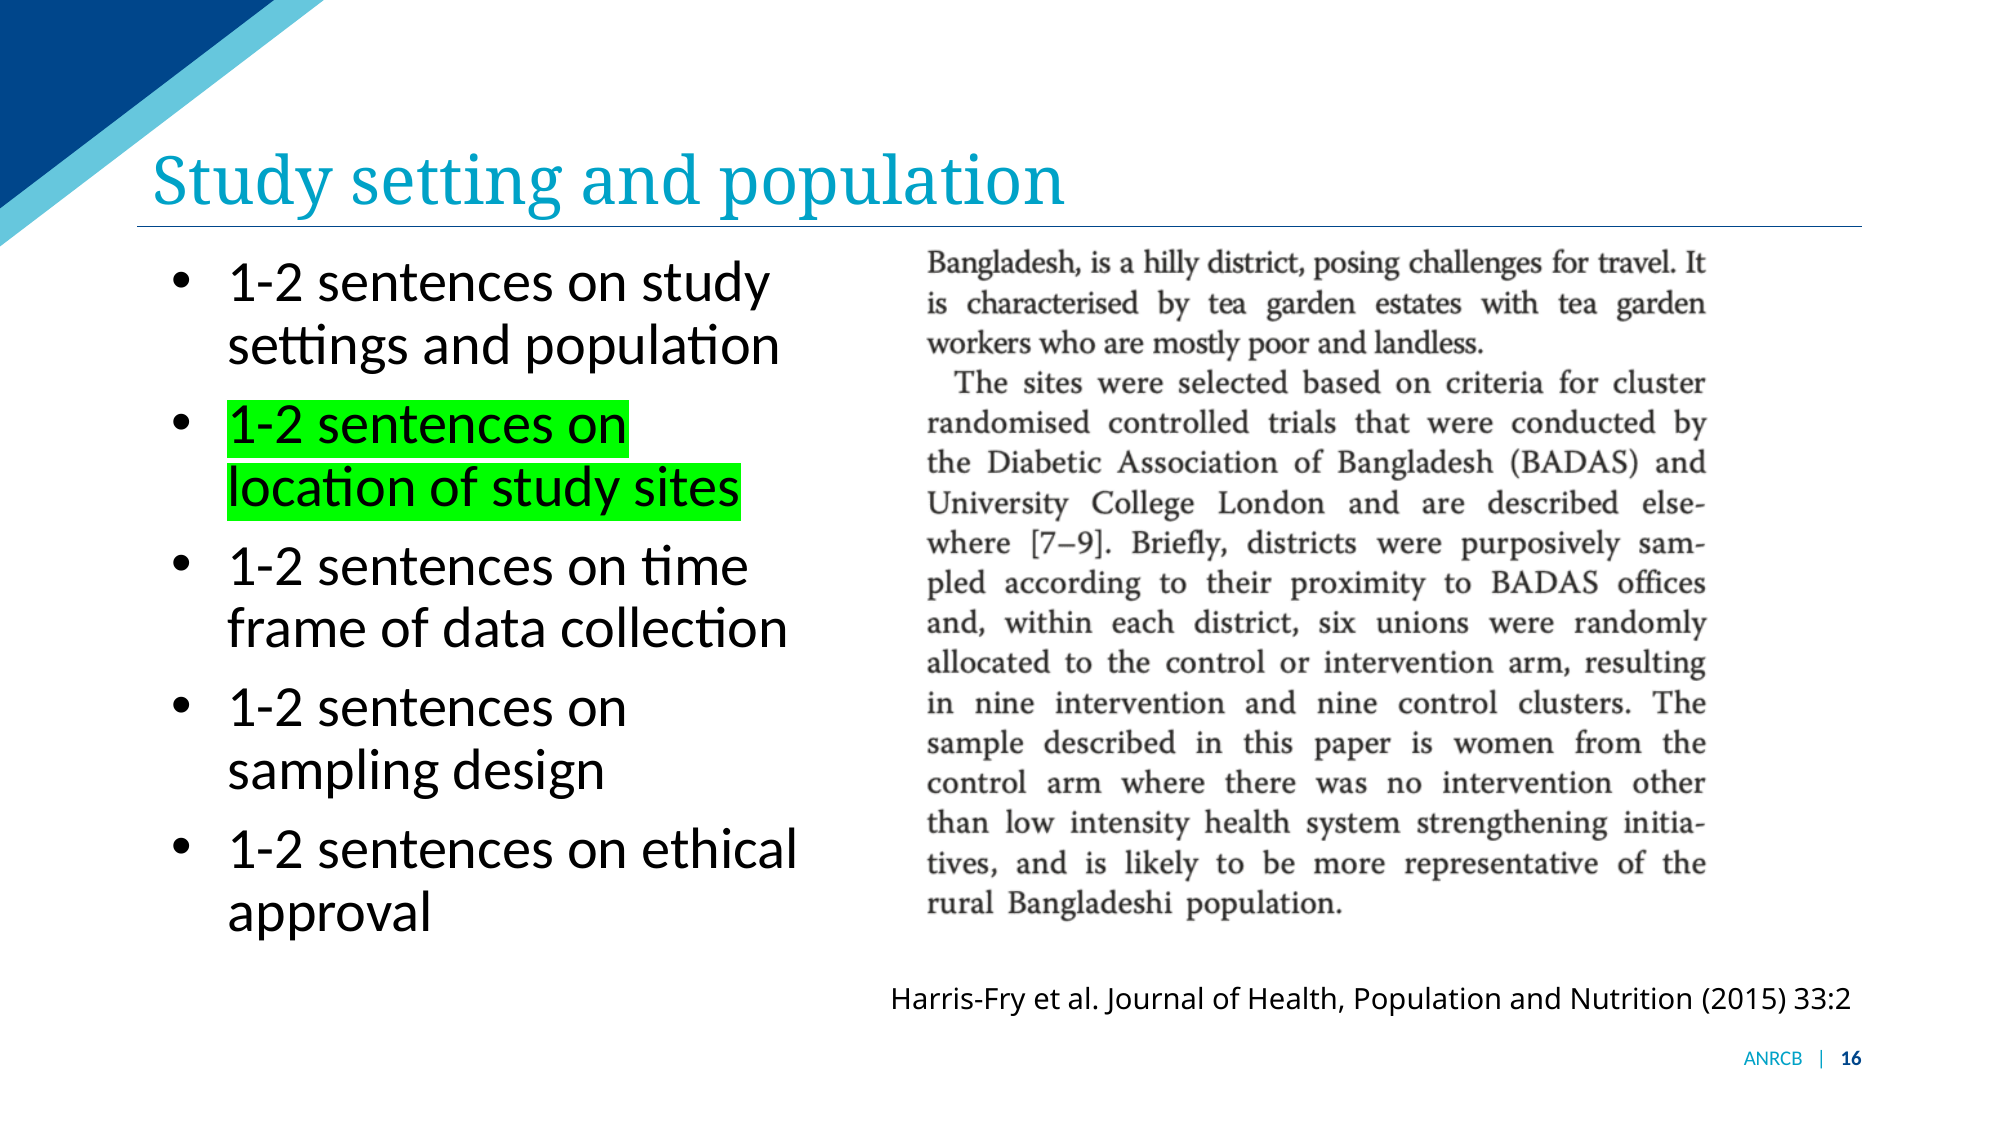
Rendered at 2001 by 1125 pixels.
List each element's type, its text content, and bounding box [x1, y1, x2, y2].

text_box Harris-Fry et al. Journal of Health, Population and Nutrition (2015) 33:2 [875, 973, 1877, 1023]
picture [888, 233, 1727, 940]
list 1-2 sentences on study settings and population 1-2 sentences on location of study sites 1-2 sentences on time frame of data collection 1-2 sentences on sampling design 1-2 sentences on ethical approval [137, 244, 824, 1012]
slide_number ANRCB | 16 [1546, 1041, 1877, 1073]
title Study setting and population [137, 59, 1863, 227]
